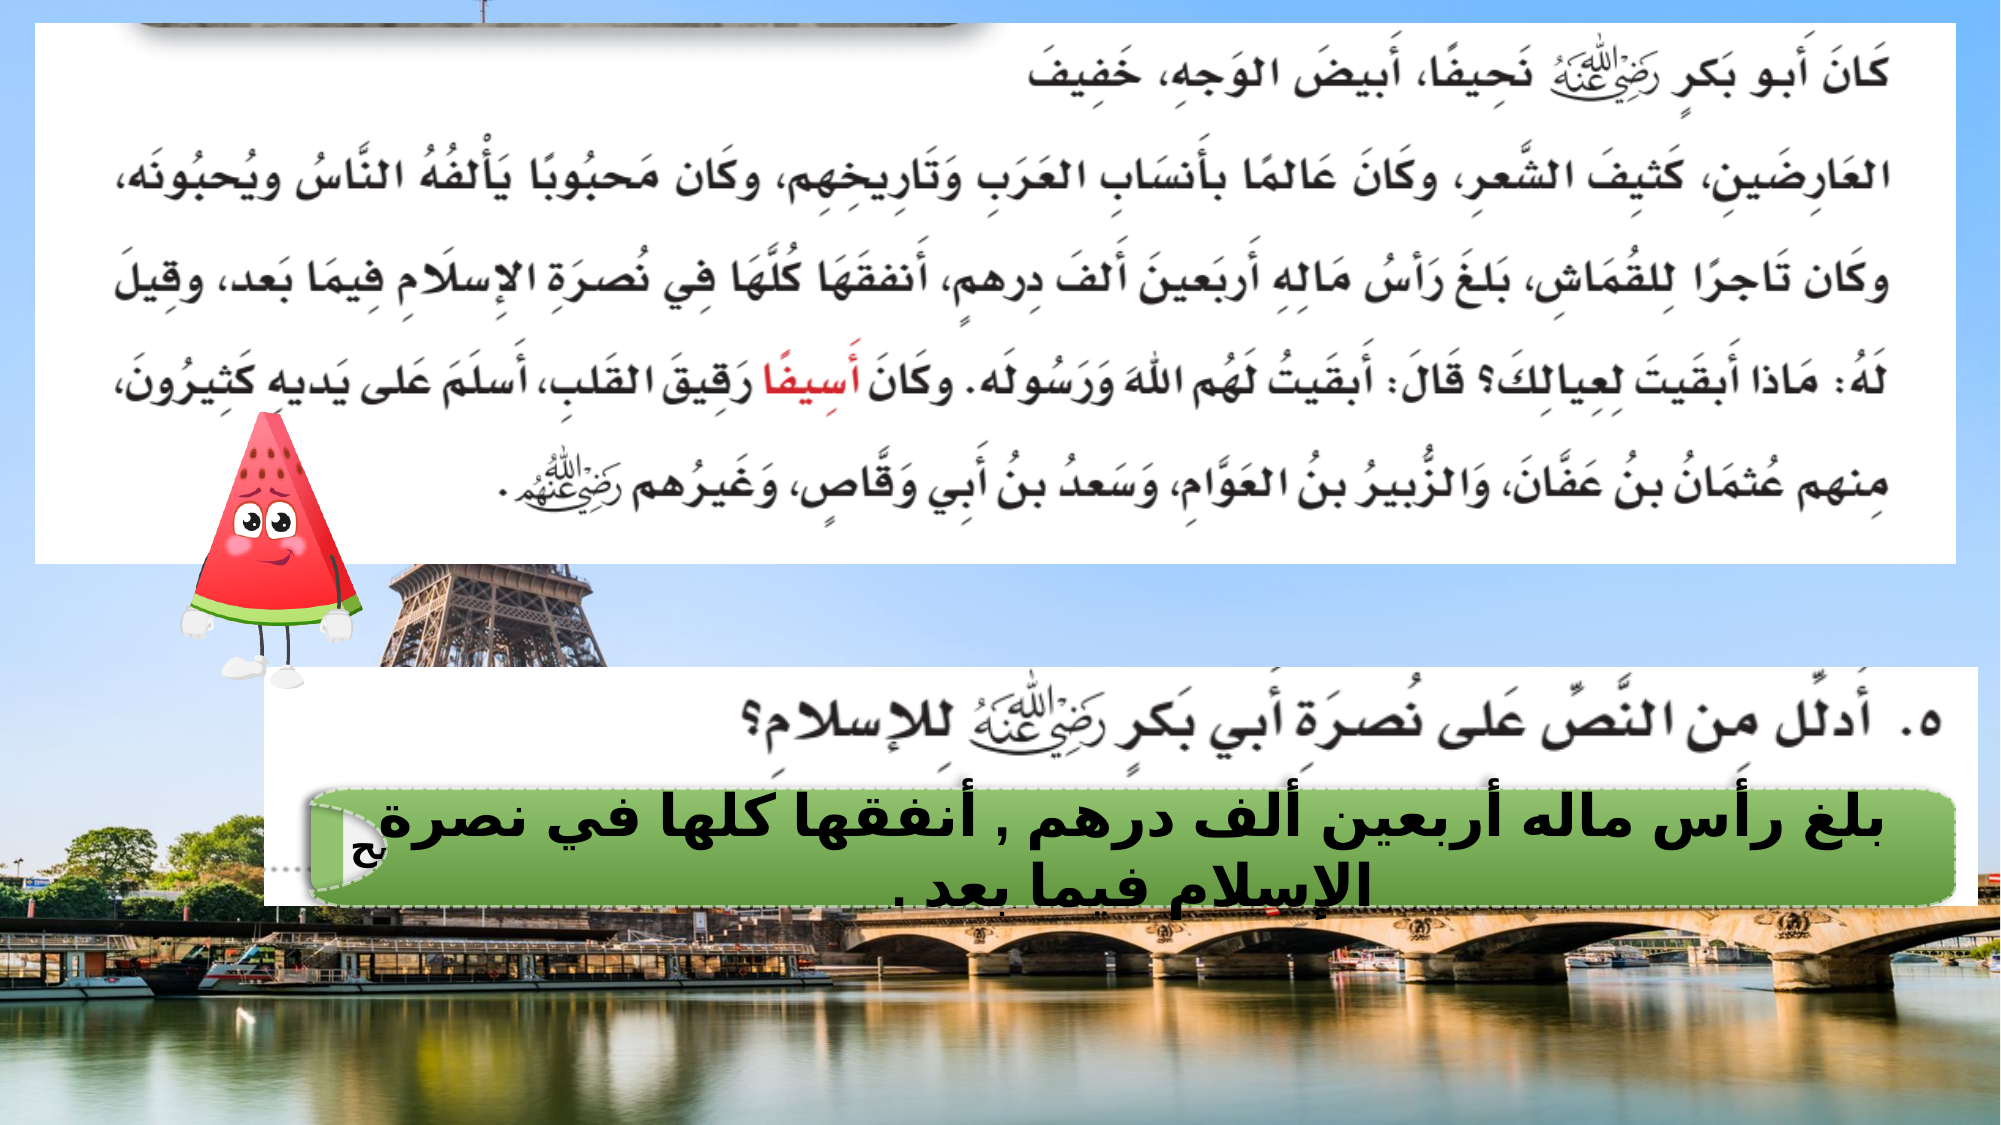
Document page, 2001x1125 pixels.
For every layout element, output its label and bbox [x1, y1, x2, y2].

picture [0, 0, 2001, 1125]
text_box [311, 795, 956, 895]
